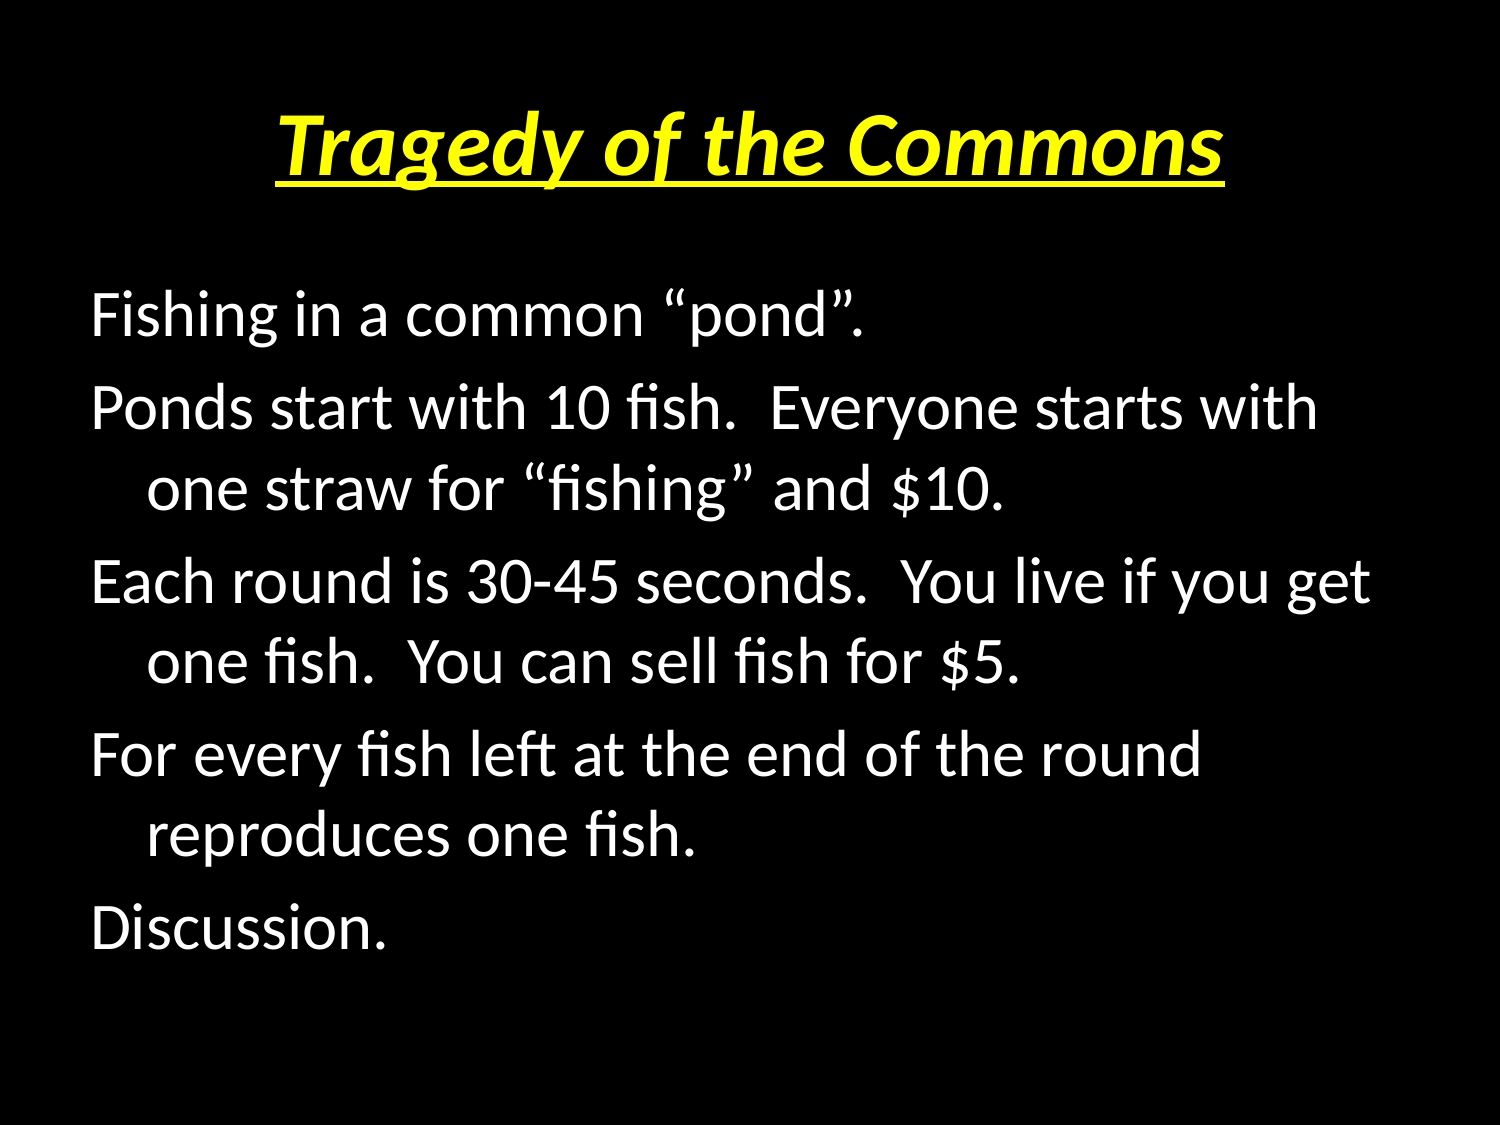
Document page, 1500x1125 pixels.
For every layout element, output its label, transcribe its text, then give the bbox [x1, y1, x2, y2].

title Tragedy of the Commons [75, 45, 1425, 233]
list Fishing in a common “pond”. Ponds start with 10 fish. Everyone starts with one straw for “fishing” and $10. Each round is 30-45 seconds. You live if you get one fish. You can sell fish for $5. For every fish left at the end of the round reproduces one fish. Discussion. [75, 262, 1425, 1005]
